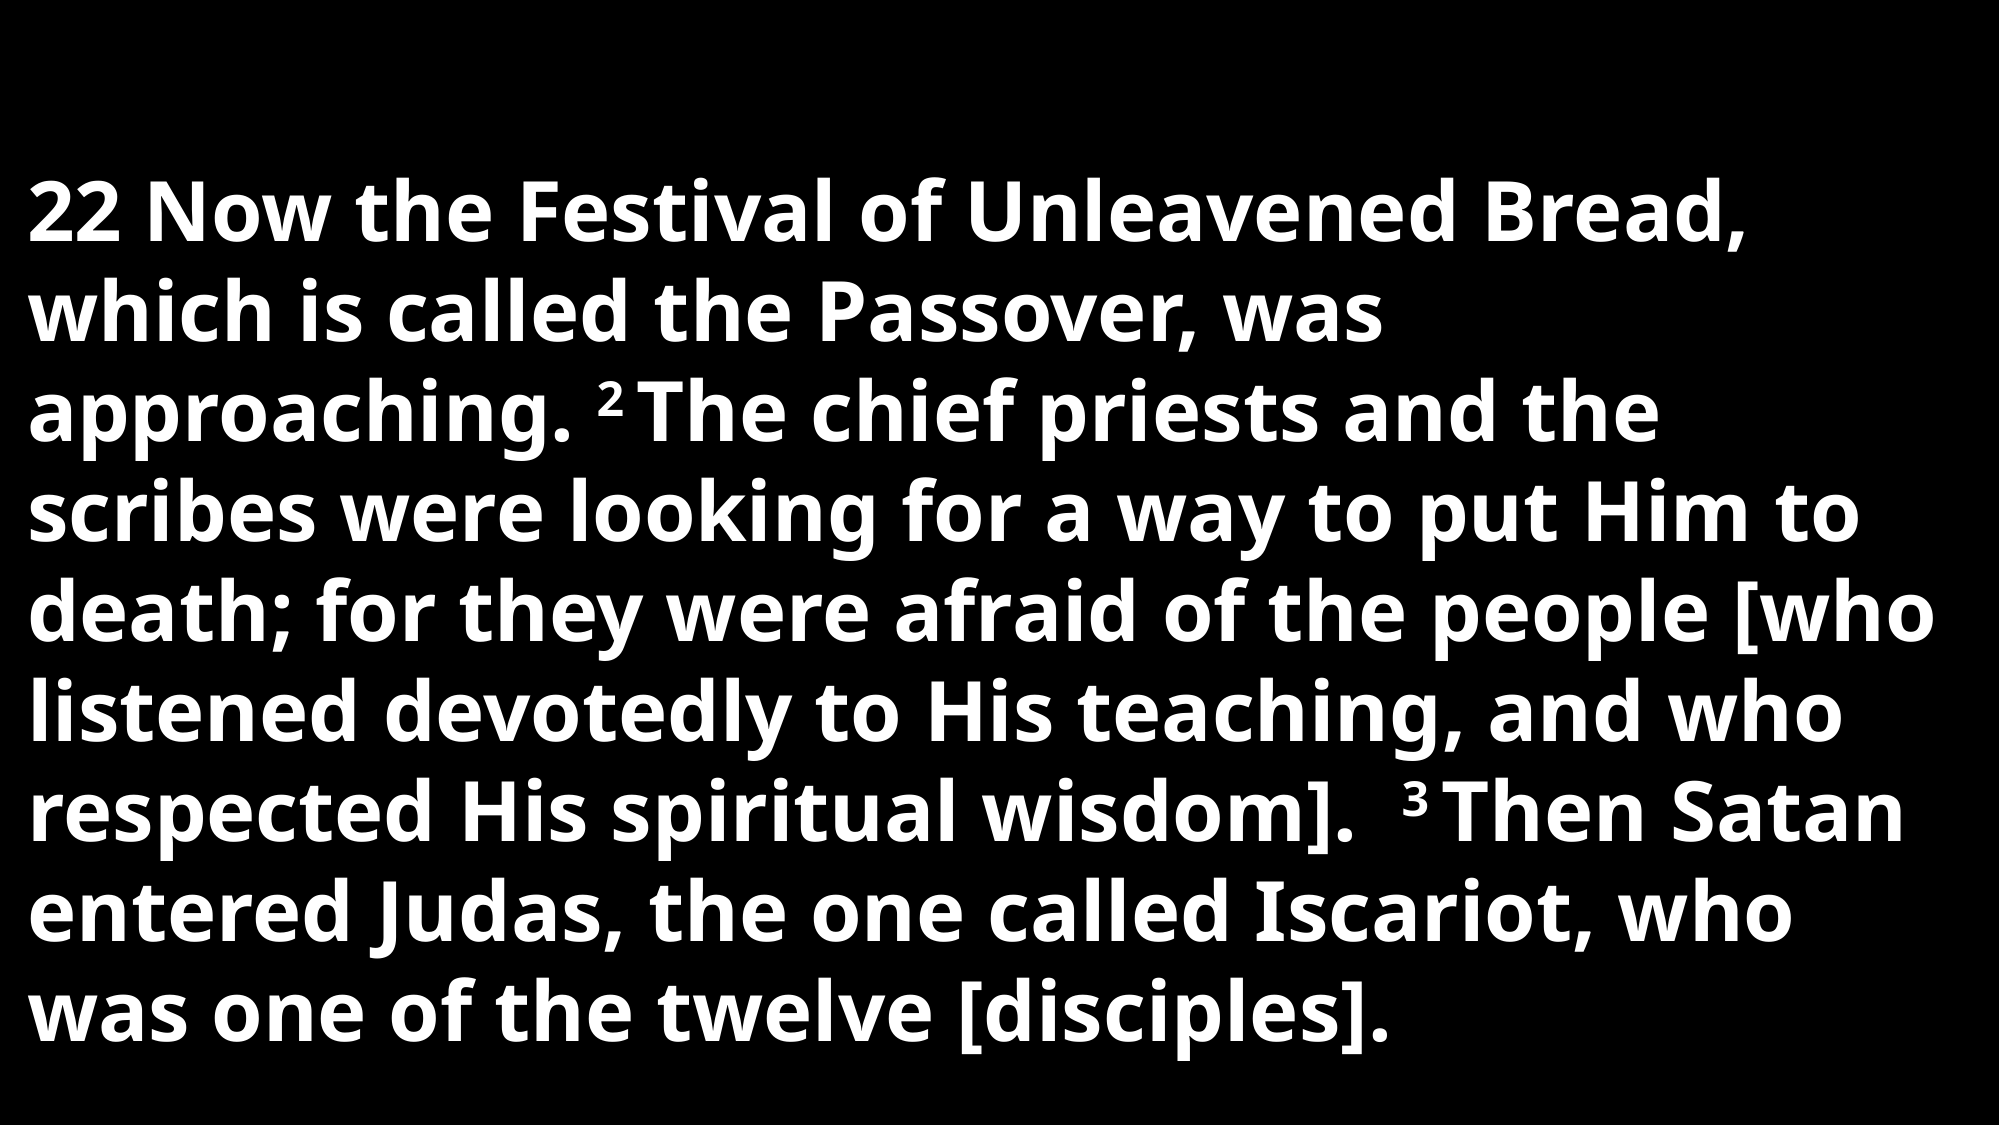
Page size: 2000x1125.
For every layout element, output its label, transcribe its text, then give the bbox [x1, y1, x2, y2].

text_box 22 Now the Festival of Unleavened Bread, which is called the Passover, was approaching. 2 The chief priests and the scribes were looking for a way to put Him to death; for they were afraid of the people [who listened devotedly to His teaching, and who respected His spiritual wisdom]. 3 Then Satan entered Judas, the one called Iscariot, who was one of the twelve [disciples]. [12, 151, 1988, 1066]
